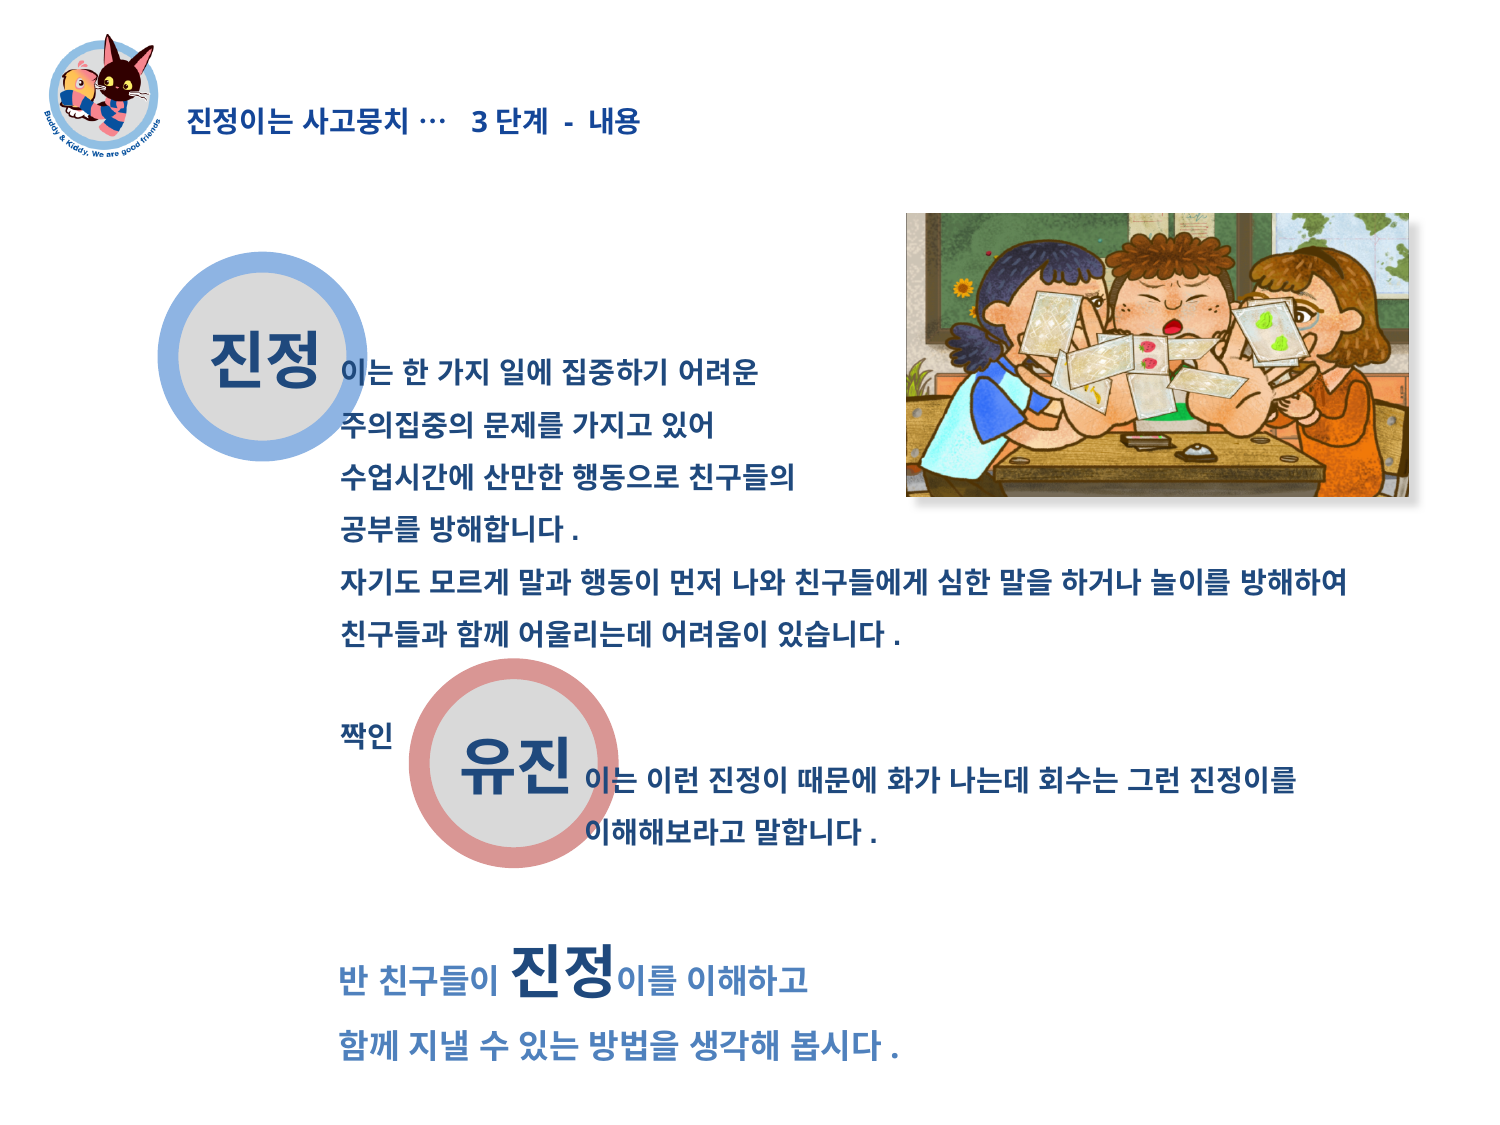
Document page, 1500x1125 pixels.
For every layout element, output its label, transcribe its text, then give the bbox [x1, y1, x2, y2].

picture [905, 213, 1409, 497]
text_box 이는 이런 진정이 때문에 화가 나는데 회수는 그런 진정이를 이해해보라고 말합니다. [616, 737, 1412, 857]
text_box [418, 668, 612, 858]
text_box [167, 261, 361, 452]
text_box 이는 한 가지 일에 집중하기 어려운 주의집중의 문제를 가지고 있어 수업시간에 산만한 행동으로 친구들의 공부를 방해합니다. 자기도 모르게 말과 행동이 먼저 나와 친구들에게 심한 말을 하거나 놀이를 방해하여 친구들과 함께 어울리는데 어려움이 있습니다. [325, 329, 1475, 659]
text_box 반 친구들이 진정이를 이해하고 함께 지낼 수 있는 방법을 생각해 봅시다. [323, 893, 1500, 1073]
text_box 짝인 [325, 693, 413, 761]
text_box 진정이는 사고뭉치 … 3단계 - 내용 [171, 78, 904, 146]
picture [44, 34, 160, 157]
